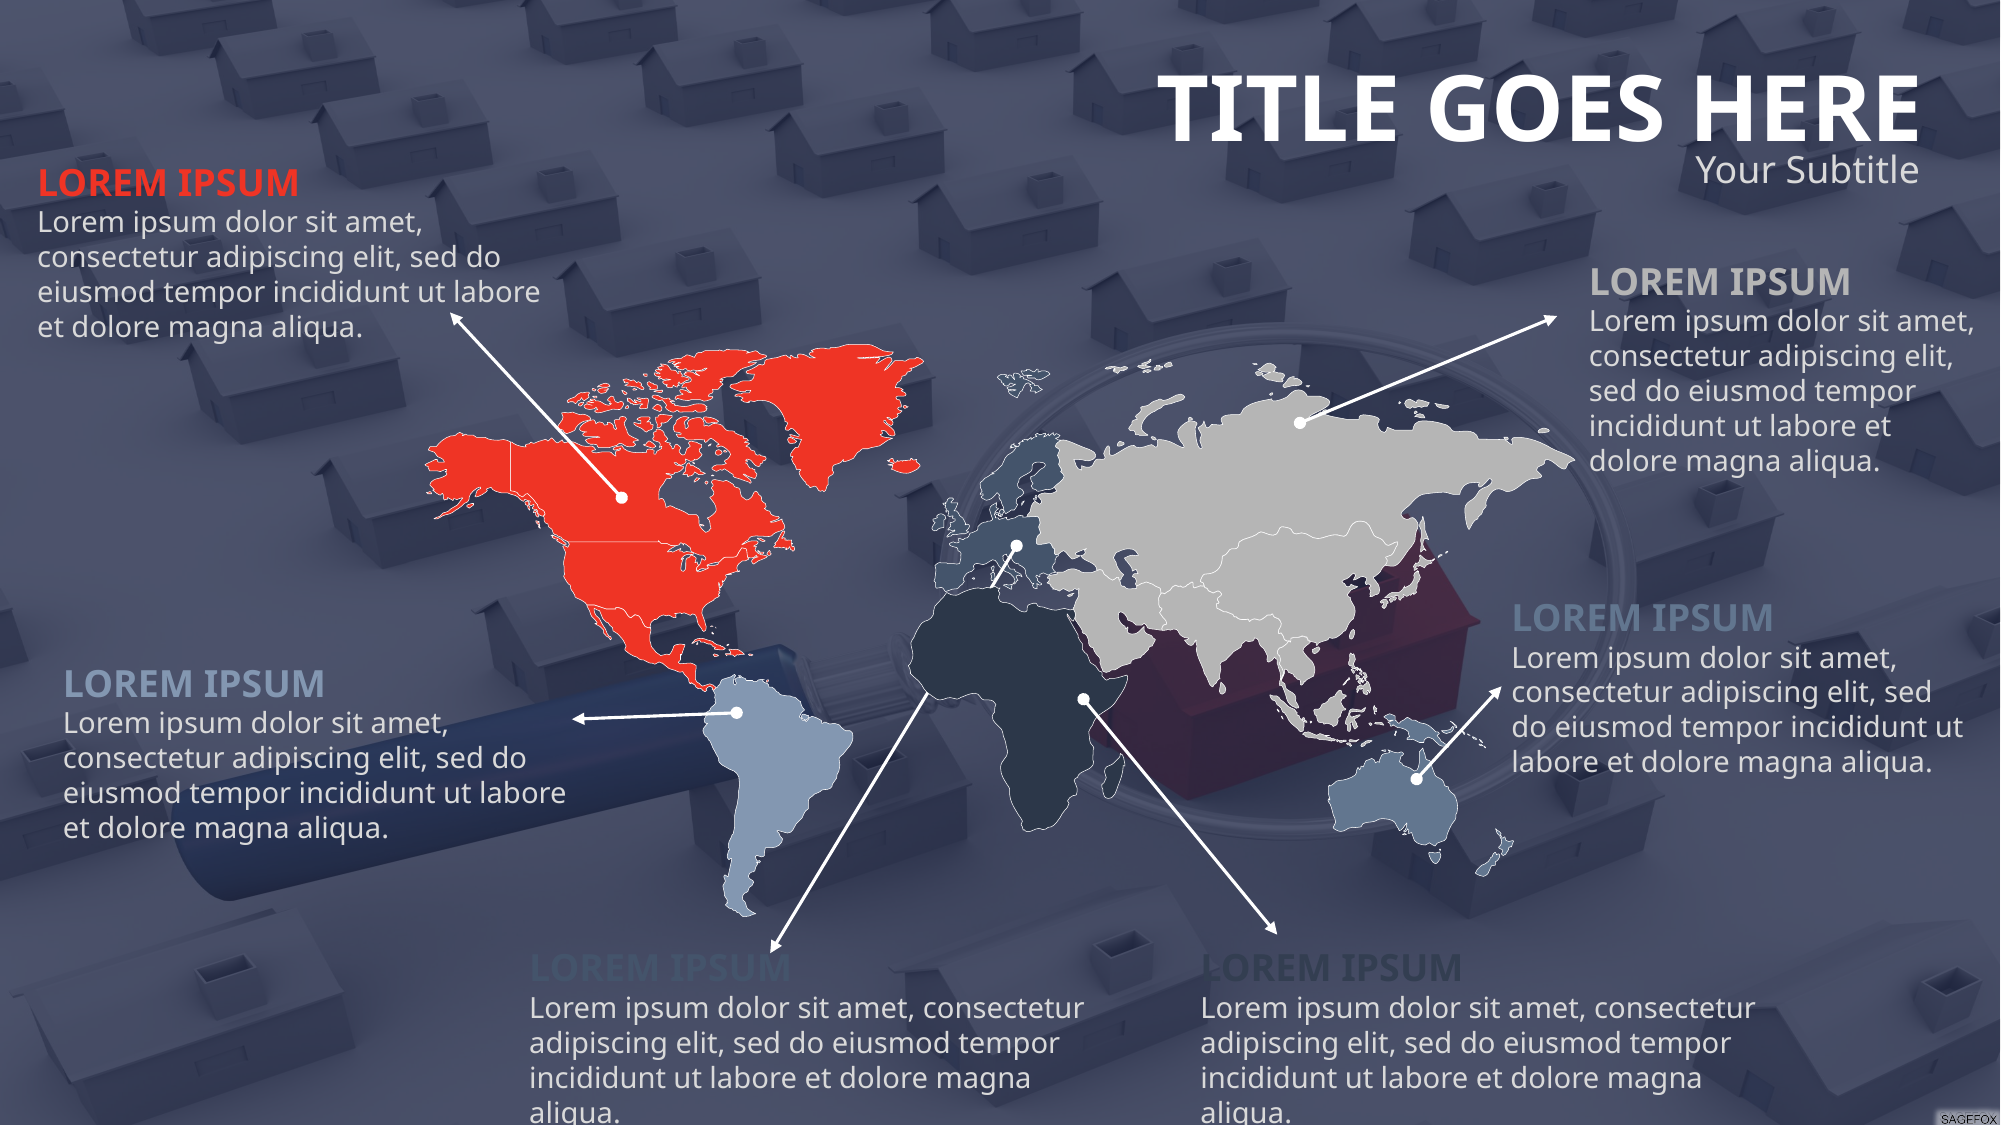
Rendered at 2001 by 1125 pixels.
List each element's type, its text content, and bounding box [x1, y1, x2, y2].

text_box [1416, 687, 1502, 780]
text_box LOREM IPSUM Lorem ipsum dolor sit amet, consectetur adipiscing elit, sed do eiusmod tempor incididunt ut labore et dolore magna aliqua. [1514, 588, 1984, 784]
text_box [1327, 747, 1514, 877]
text_box LOREM IPSUM Lorem ipsum dolor sit amet, consectetur adipiscing elit, sed do eiusmod tempor incididunt ut labore et dolore magna aliqua. [1190, 938, 1801, 1125]
text_box LOREM IPSUM Lorem ipsum dolor sit amet, consectetur adipiscing elit, sed do eiusmod tempor incididunt ut labore et dolore magna aliqua. [519, 939, 1136, 1125]
text_box LOREM IPSUM Lorem ipsum dolor sit amet, consectetur adipiscing elit, sed do eiusmod tempor incididunt ut labore et dolore magna aliqua. [1578, 252, 1994, 483]
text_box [571, 712, 737, 720]
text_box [931, 369, 1065, 586]
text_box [449, 312, 622, 498]
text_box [770, 545, 1017, 954]
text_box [1026, 359, 1575, 747]
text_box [1299, 316, 1558, 423]
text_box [1035, 42, 1939, 199]
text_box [424, 344, 924, 692]
picture [1938, 1114, 1999, 1125]
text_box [908, 586, 1128, 832]
text_box LOREM IPSUM Lorem ipsum dolor sit amet, consectetur adipiscing elit, sed do eiusmod tempor incididunt ut labore et dolore magna aliqua. [27, 153, 574, 349]
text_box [702, 692, 770, 917]
text_box LOREM IPSUM Lorem ipsum dolor sit amet, consectetur adipiscing elit, sed do eiusmod tempor incididunt ut labore et dolore magna aliqua. [52, 654, 600, 850]
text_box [1083, 699, 1278, 935]
